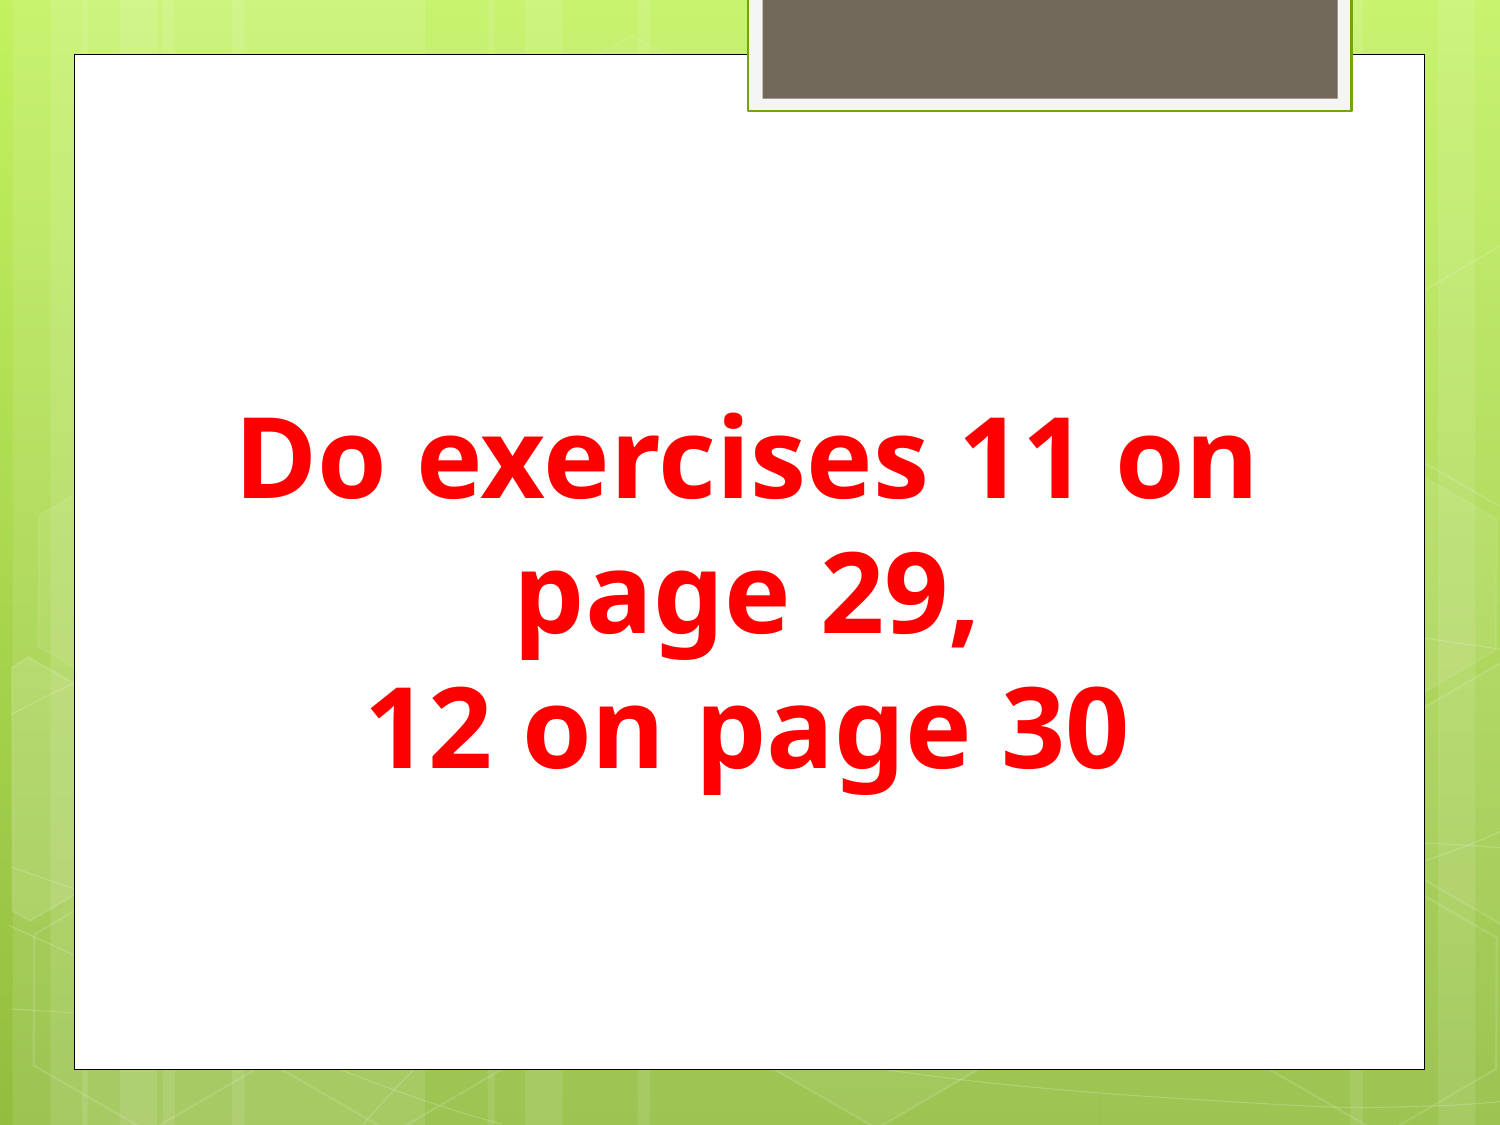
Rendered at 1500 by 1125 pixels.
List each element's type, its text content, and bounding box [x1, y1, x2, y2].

title Do exercises 11 on page 29, 12 on page 30 [171, 168, 1324, 799]
